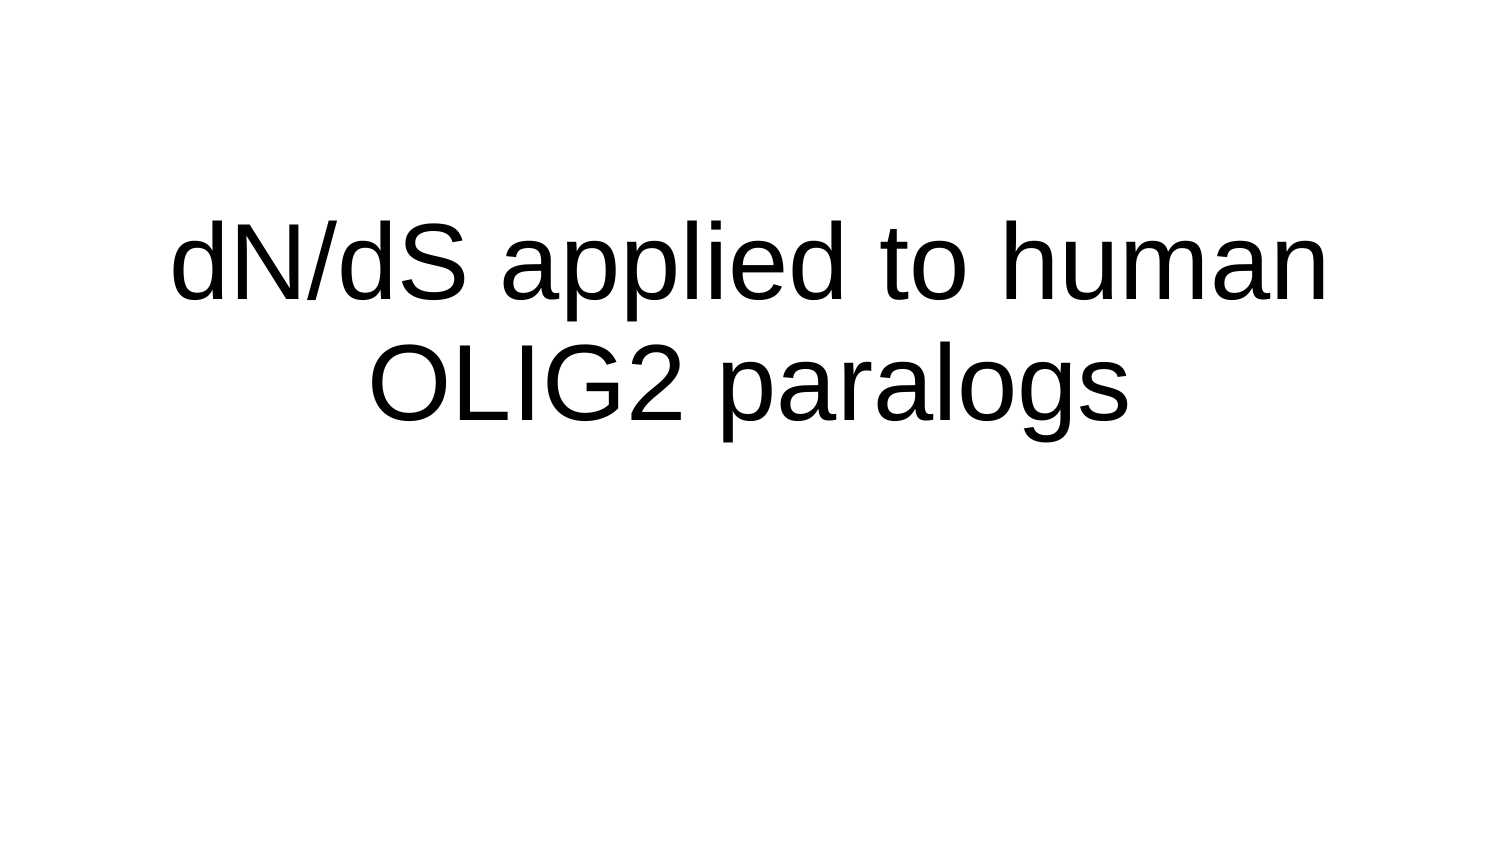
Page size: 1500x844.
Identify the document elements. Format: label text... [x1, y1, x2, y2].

title dN/dS applied to human OLIG2 paralogs [51, 122, 1449, 459]
